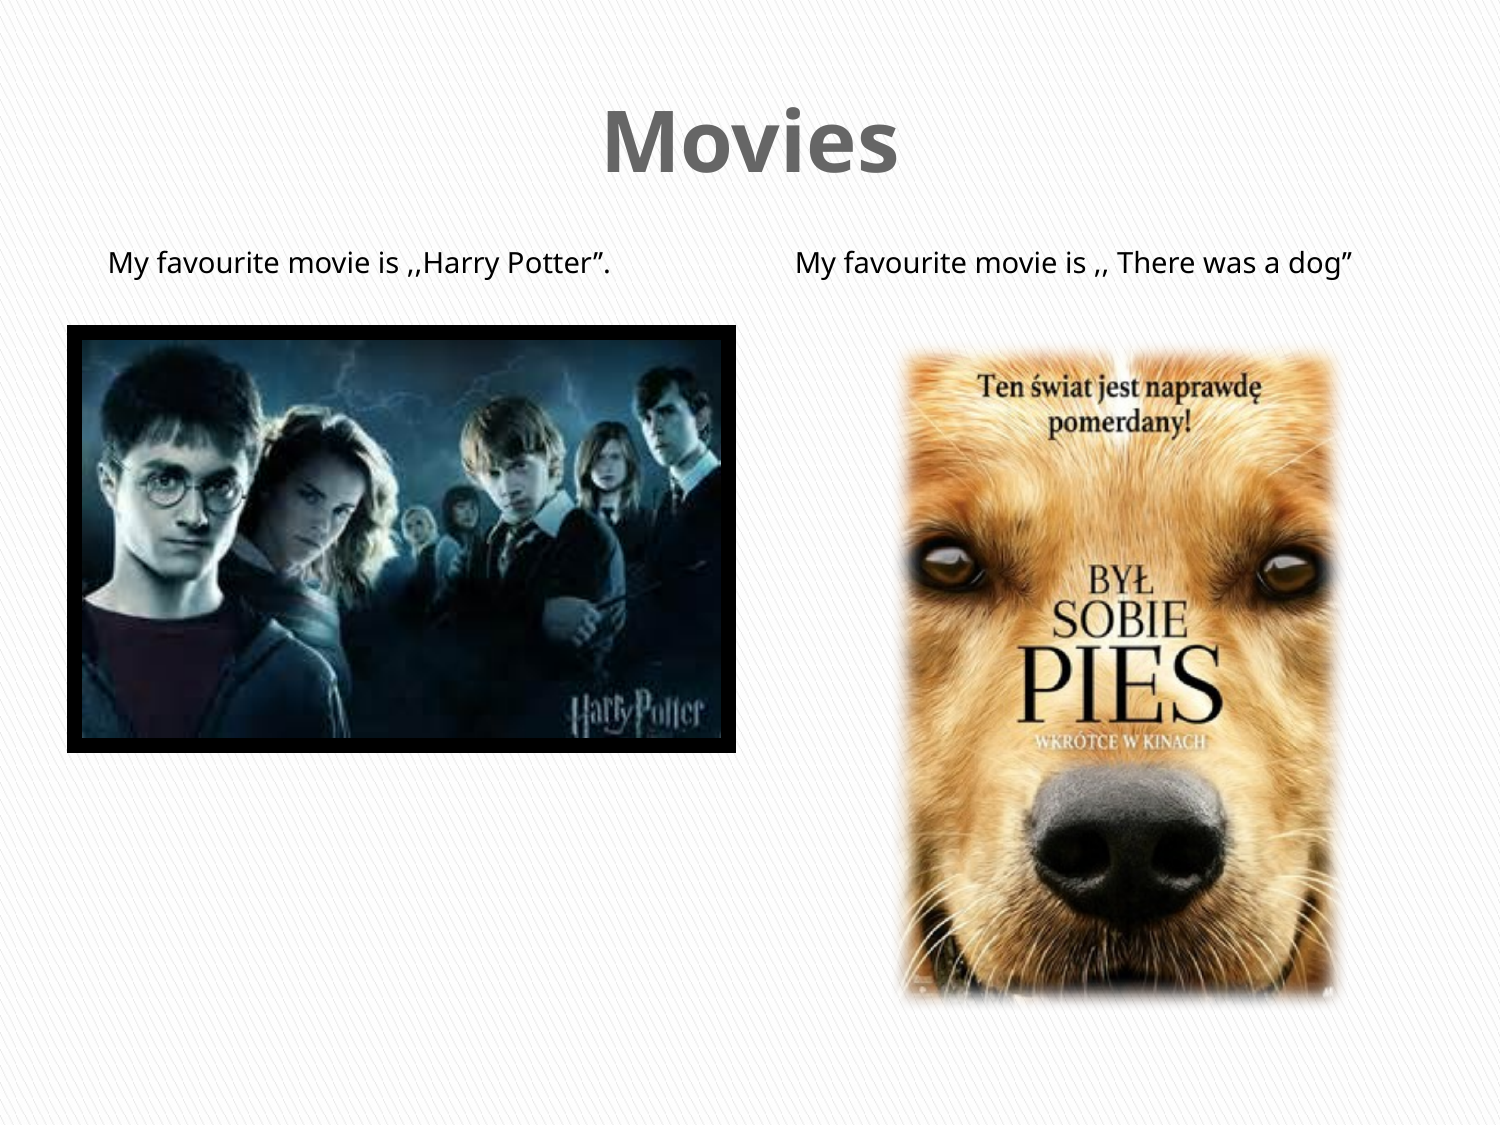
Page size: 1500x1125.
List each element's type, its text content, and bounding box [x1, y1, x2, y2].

picture [890, 339, 1348, 1013]
title Movies [75, 44, 1425, 233]
picture [81, 339, 722, 739]
list My favourite movie is ,, There was a dog’’ [761, 236, 1425, 884]
list My favourite movie is ,,Harry Potter’’. [75, 236, 738, 884]
